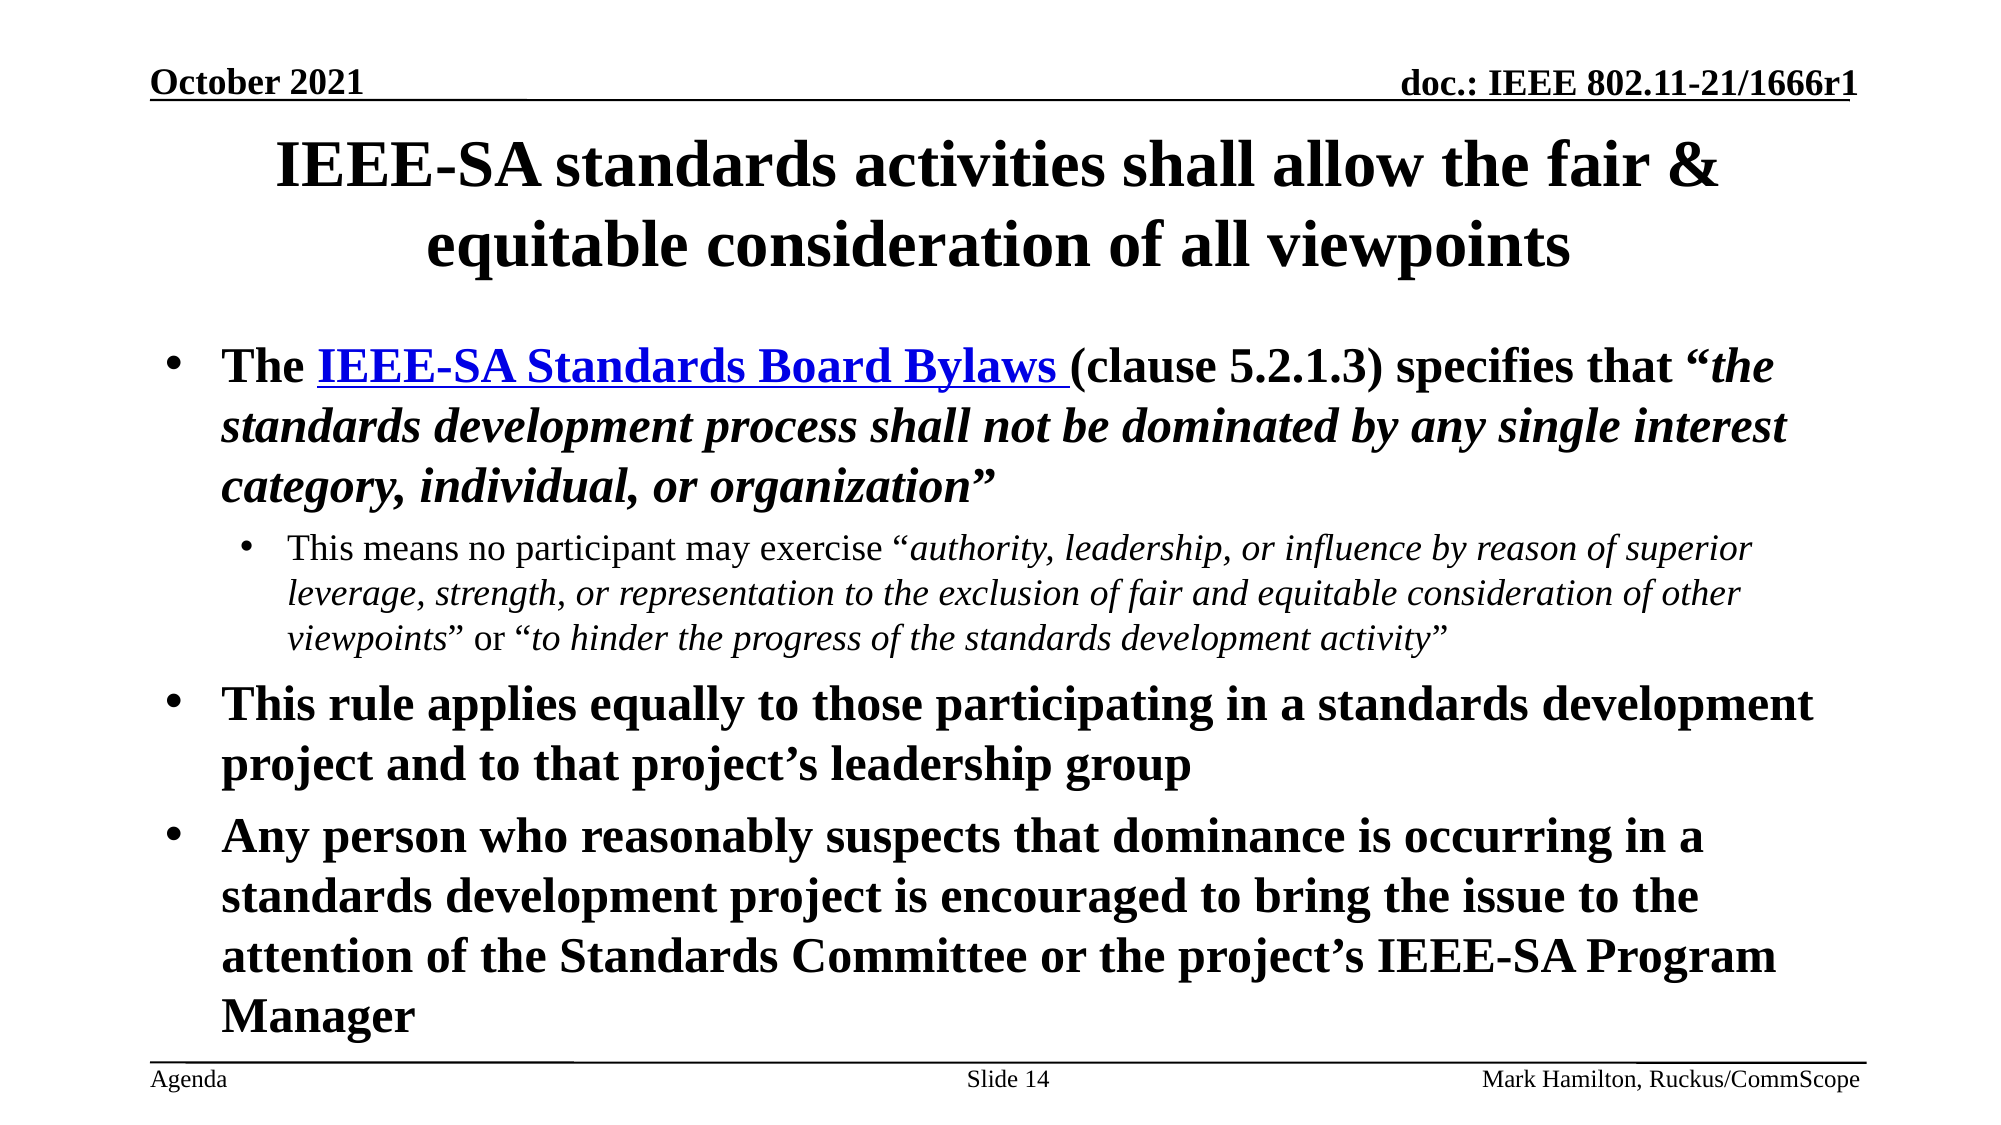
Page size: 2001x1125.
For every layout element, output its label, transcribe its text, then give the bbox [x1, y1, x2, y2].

list The IEEE-SA Standards Board Bylaws (clause 5.2.1.3) specifies that “the standards development process shall not be dominated by any single interest category, individual, or organization” This means no participant may exercise “authority, leadership, or influence by reason of superior leverage, strength, or representation to the exclusion of fair and equitable consideration of other viewpoints” or “to hinder the progress of the standards development activity” This rule applies equally to those participating in a standards development project and to that project’s leadership group Any person who reasonably suspects that dominance is occurring in a standards development project is encouraged to bring the issue to the attention of the Standards Committee or the project’s IEEE-SA Program Manager [149, 324, 1850, 1000]
slide_number Slide 14 [950, 1061, 1067, 1123]
title IEEE-SA standards activities shall allow the fair & equitable consideration of all viewpoints [149, 112, 1850, 288]
